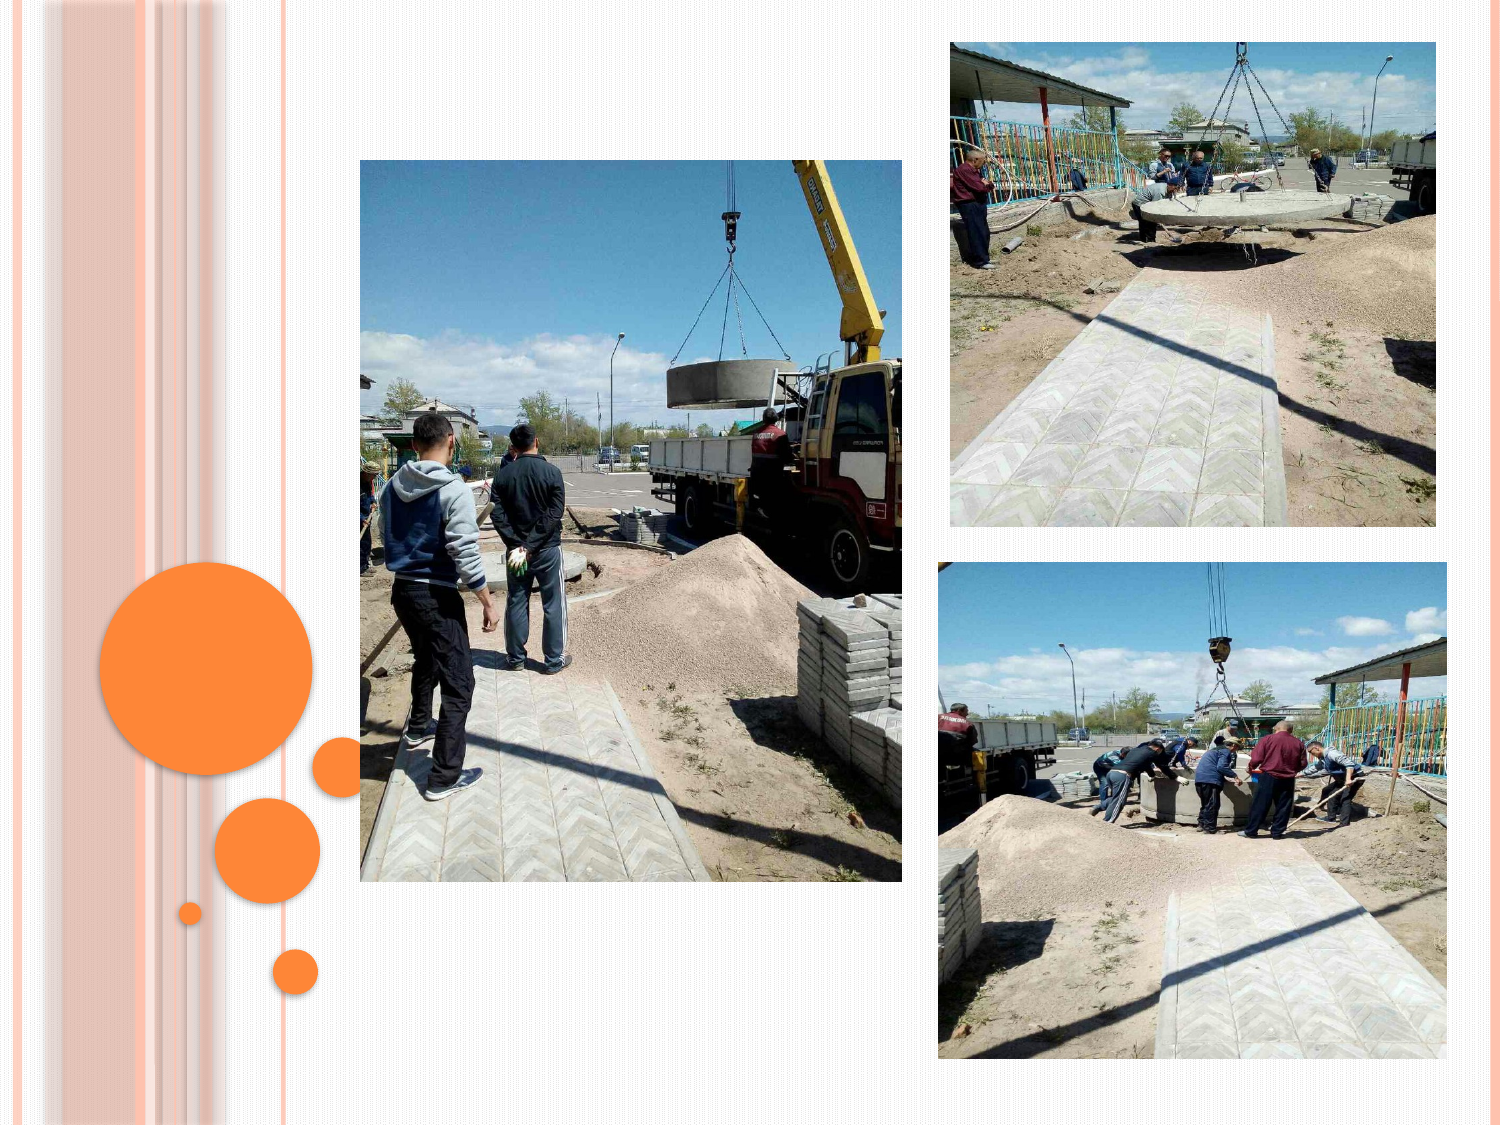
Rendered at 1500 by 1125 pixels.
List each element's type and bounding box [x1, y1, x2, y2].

picture [938, 562, 1448, 1059]
picture [359, 160, 902, 883]
picture [950, 42, 1436, 528]
